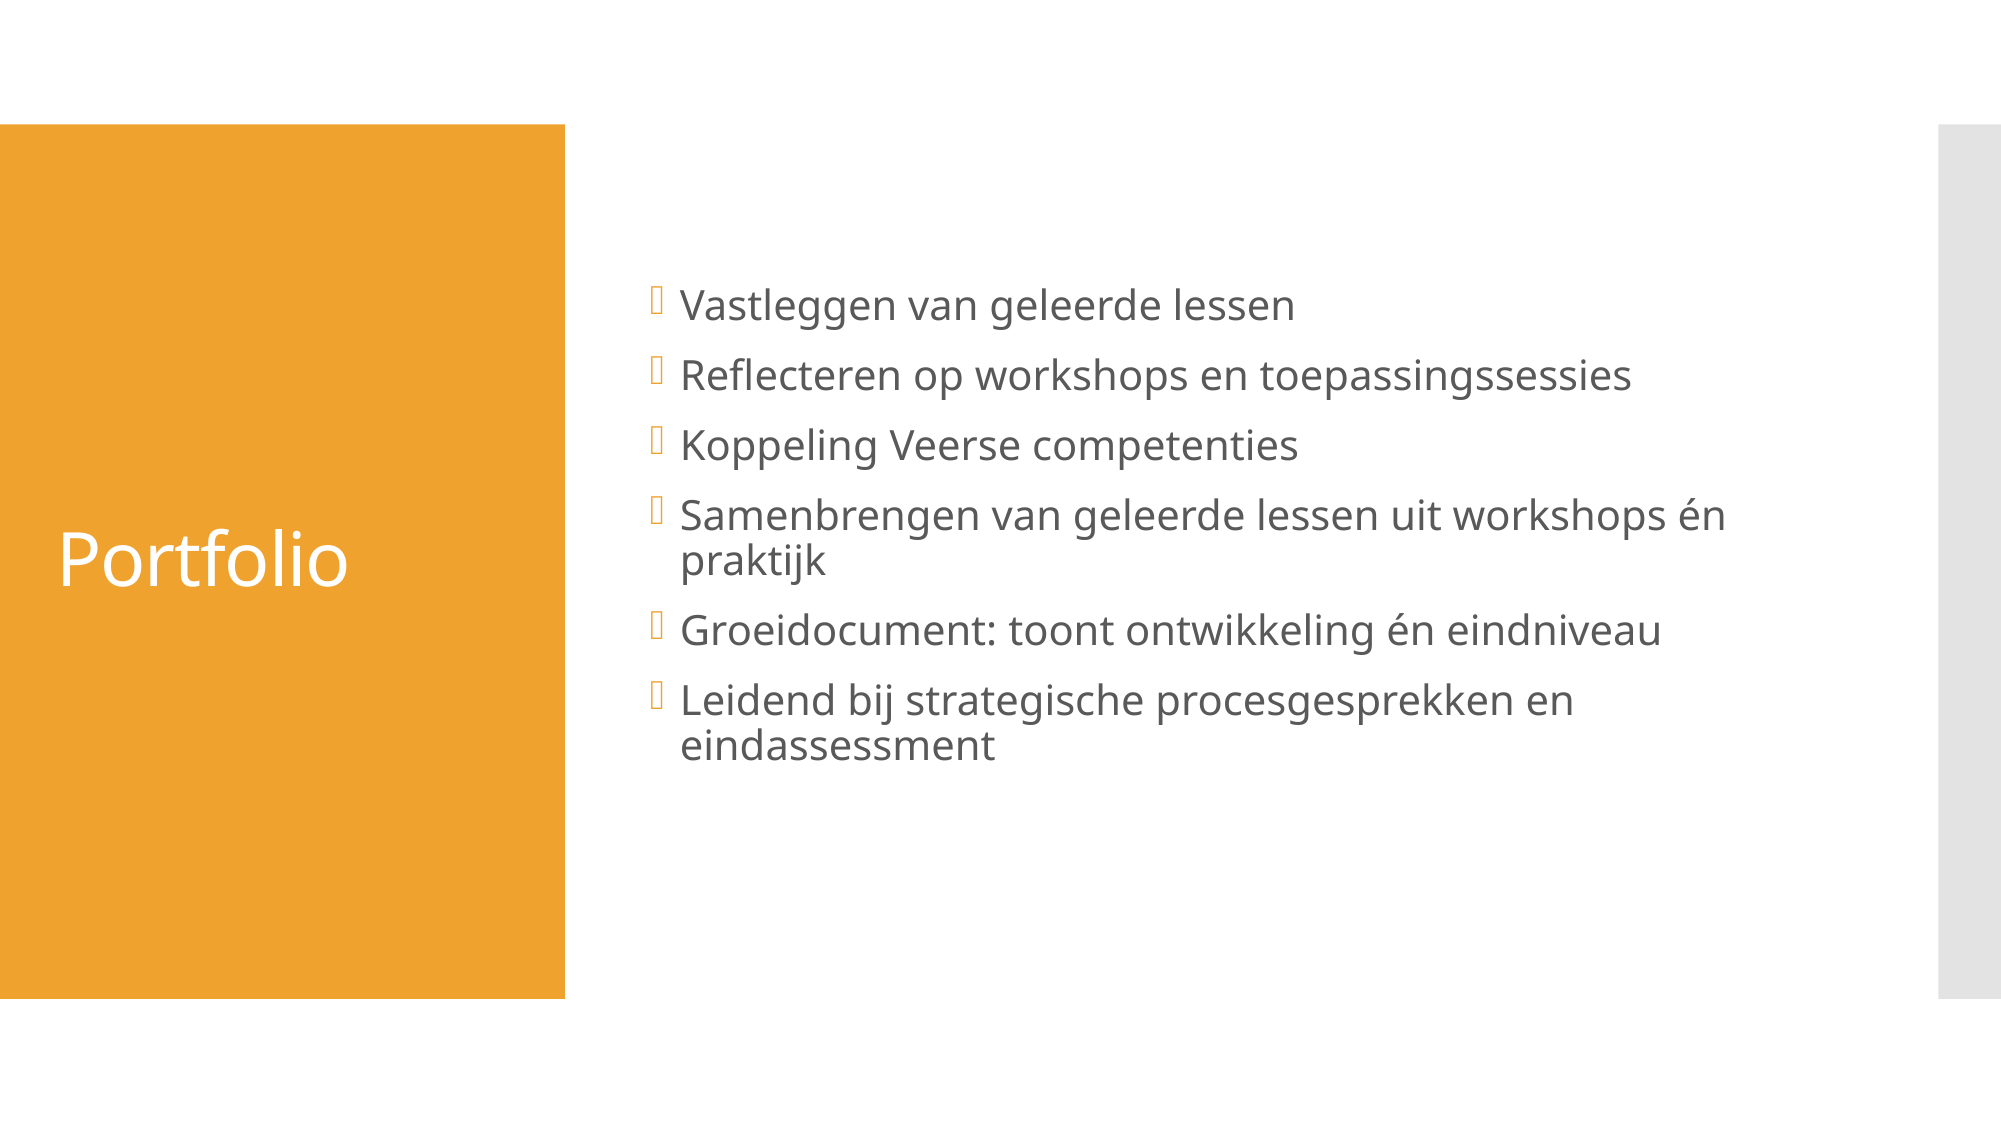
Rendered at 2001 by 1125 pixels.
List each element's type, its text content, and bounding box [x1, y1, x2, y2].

list Vastleggen van geleerde lessen Reflecteren op workshops en toepassingssessies Koppeling Veerse competenties Samenbrengen van geleerde lessen uit workshops én praktijk Groeidocument: toont ontwikkeling én eindniveau Leidend bij strategische procesgesprekken en eindassessment [634, 141, 1835, 982]
title Portfolio [41, 184, 525, 940]
